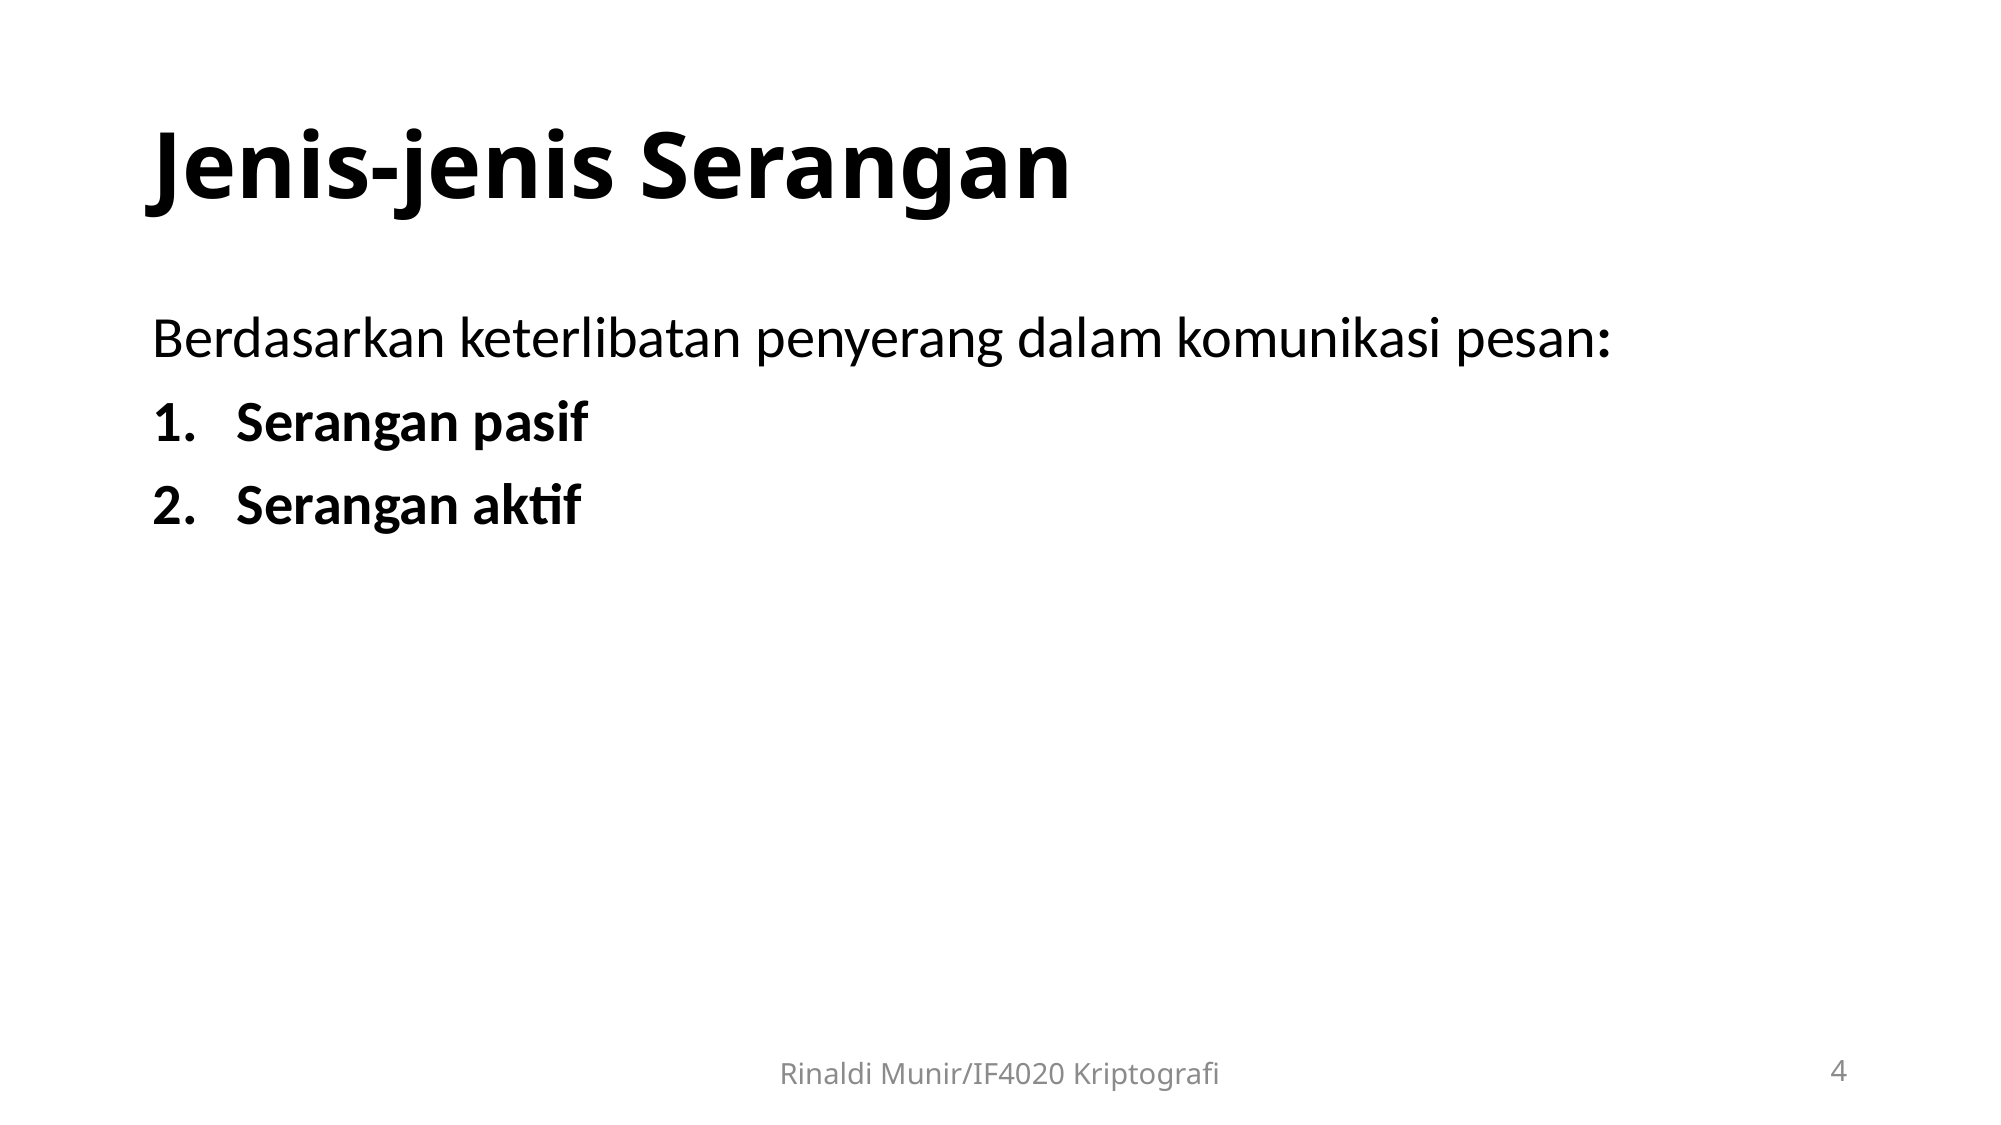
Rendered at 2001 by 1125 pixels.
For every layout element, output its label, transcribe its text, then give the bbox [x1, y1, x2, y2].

list Berdasarkan keterlibatan penyerang dalam komunikasi pesan: Serangan pasif Serangan aktif [137, 299, 1863, 1014]
footer Rinaldi Munir/IF4020 Kriptografi [662, 1042, 1338, 1103]
slide_number 4 [1412, 1042, 1863, 1103]
title Jenis-jenis Serangan [137, 59, 1863, 278]
